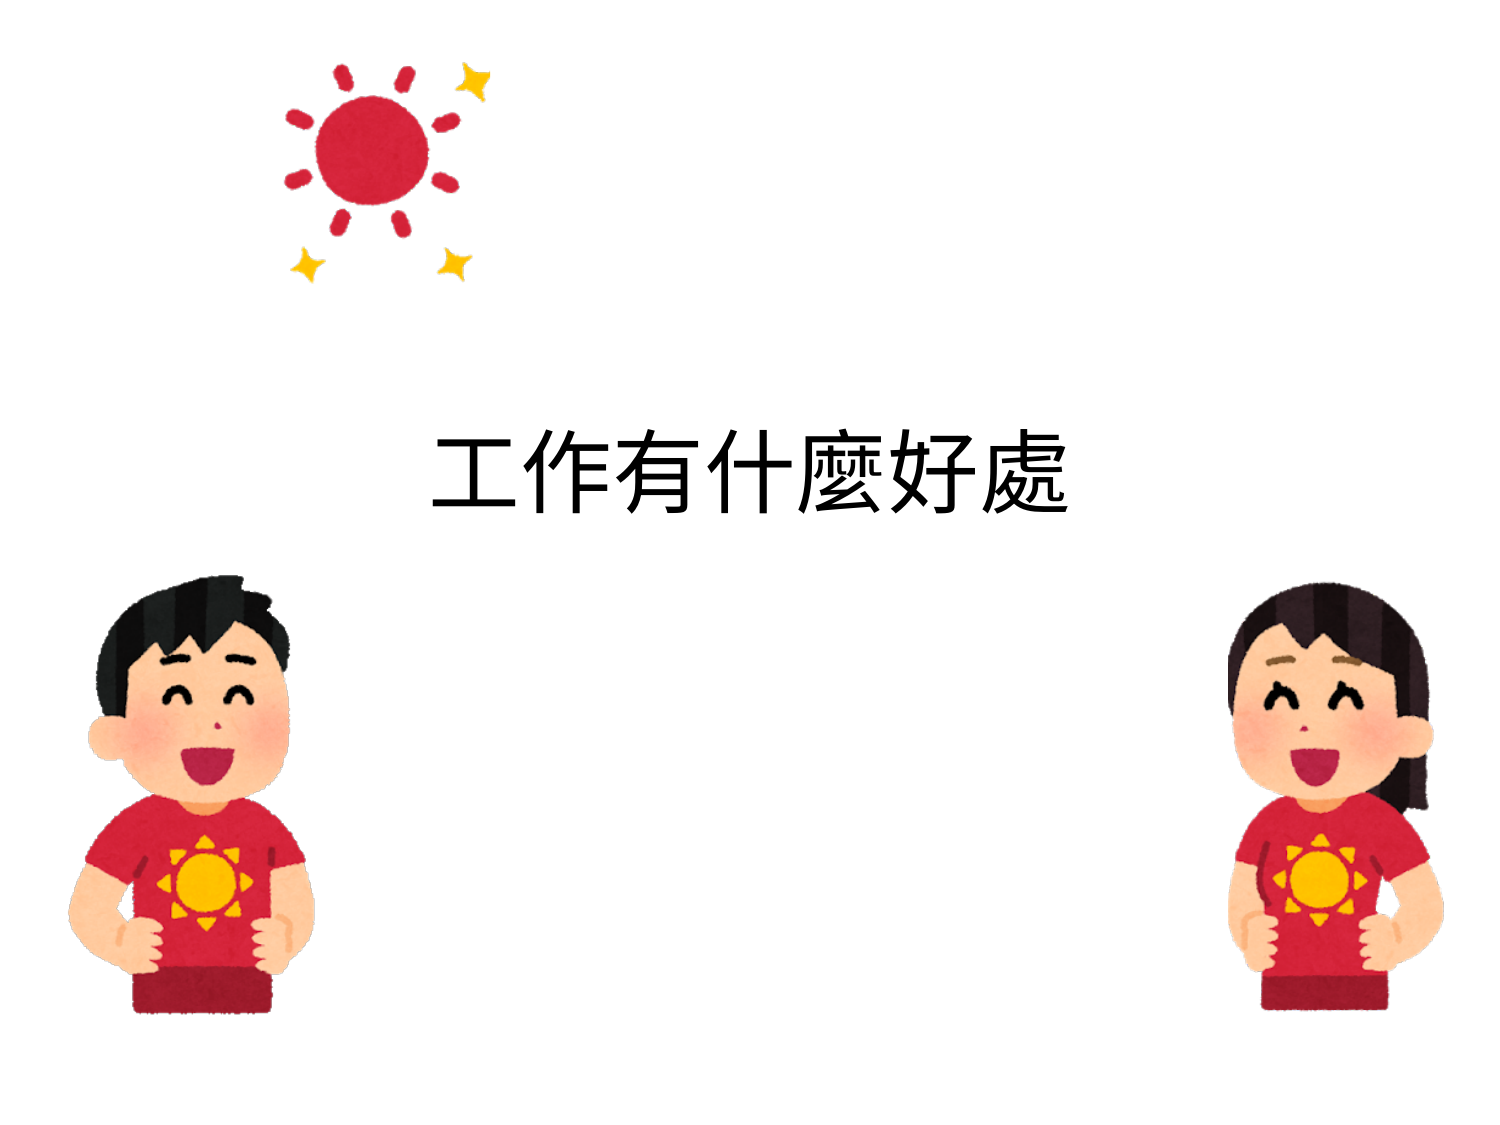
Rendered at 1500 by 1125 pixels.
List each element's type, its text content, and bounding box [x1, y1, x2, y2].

picture [50, 551, 323, 1036]
title 工作有什麼好處 [112, 349, 1388, 591]
picture [265, 42, 491, 527]
picture [1227, 548, 1477, 1032]
